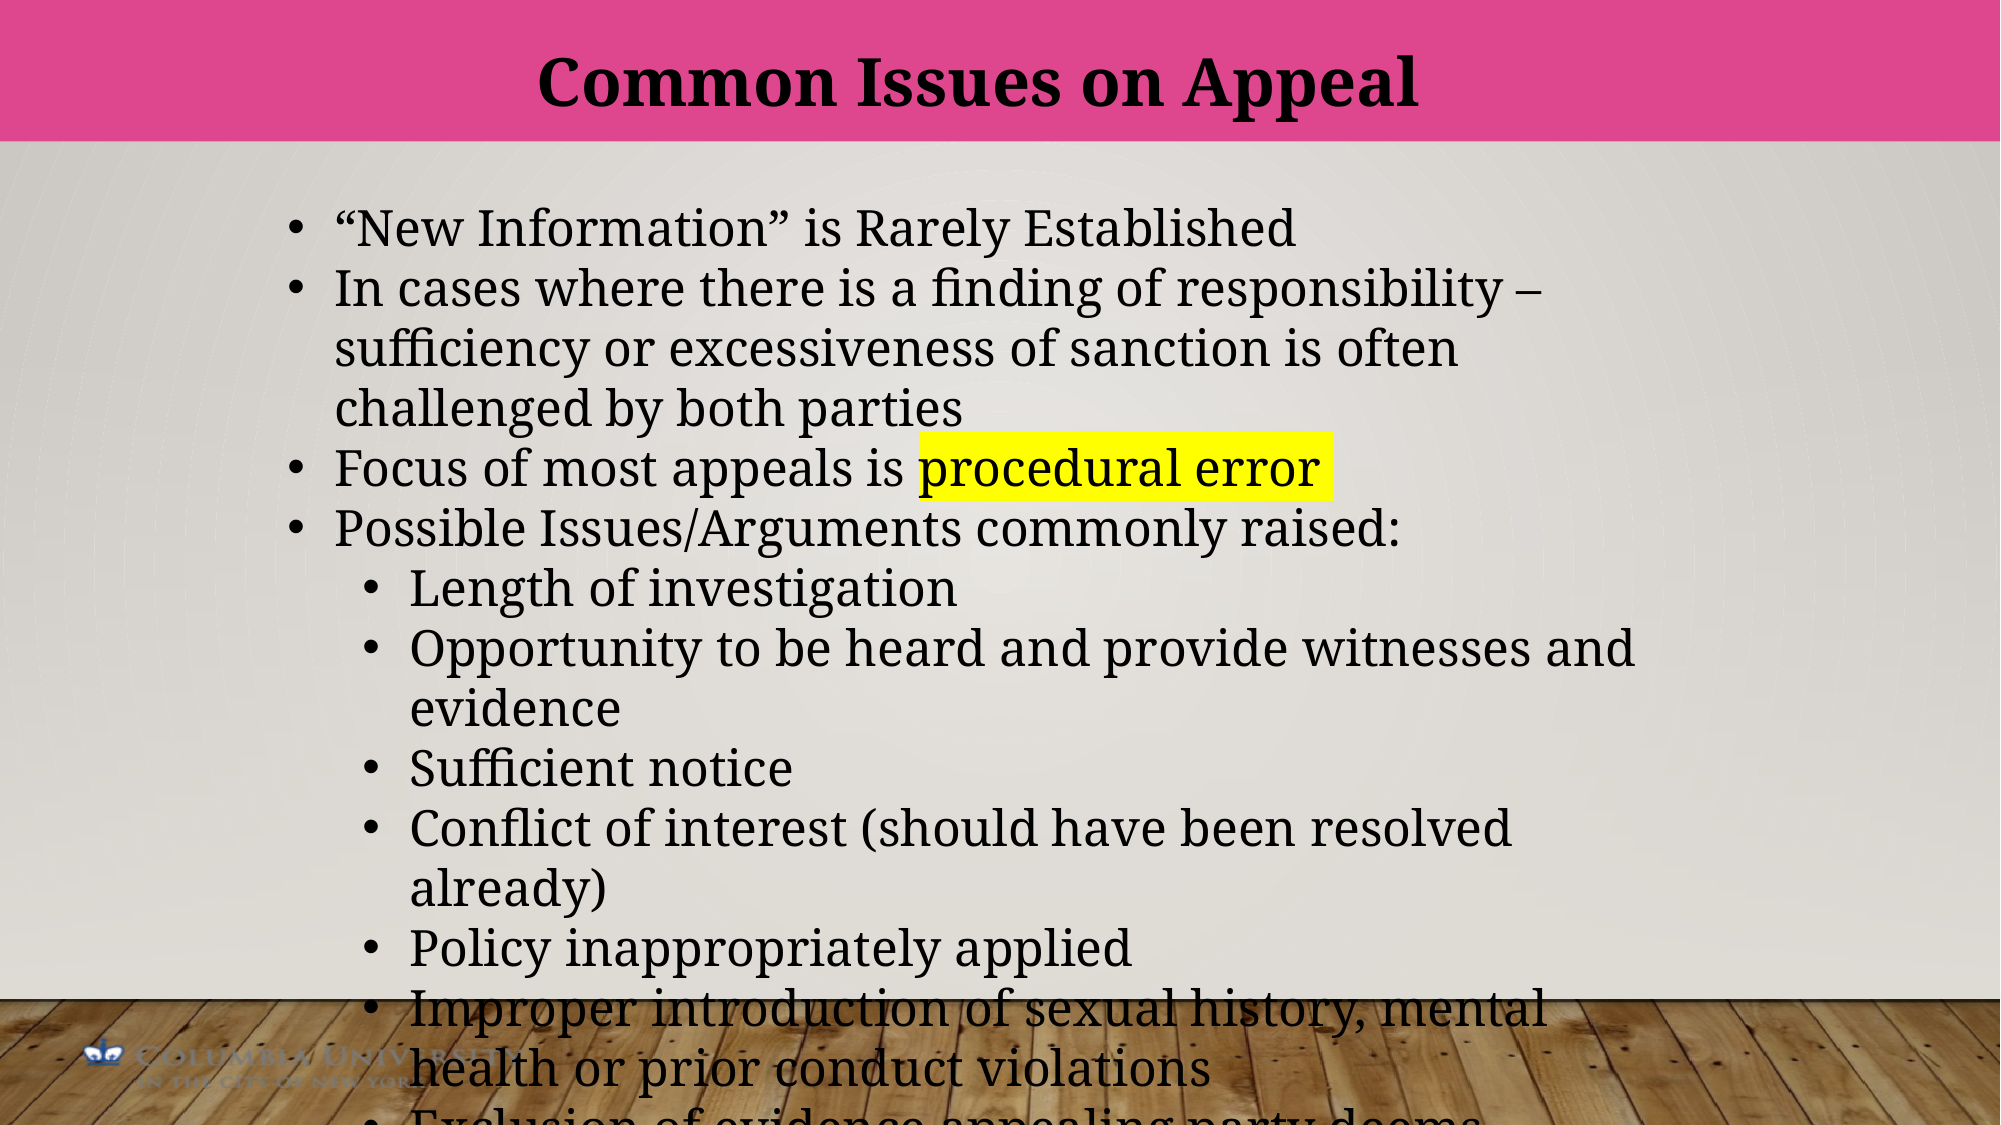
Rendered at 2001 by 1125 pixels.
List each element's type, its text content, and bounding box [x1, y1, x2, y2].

text_box Common Issues on Appeal [272, 32, 1685, 128]
picture [1662, 999, 2000, 1125]
picture [0, 999, 272, 1125]
text_box “New Information” is Rarely Established In cases where there is a finding of responsibility – sufficiency or excessiveness of sanction is often challenged by both parties Focus of most appeals is procedural error Possible Issues/Arguments commonly raised: Length of investigation Opportunity to be heard and provide witnesses and evidence Sufficient notice Conflict of interest (should have been resolved already) Policy inappropriately applied Improper introduction of sexual history, mental health or prior conduct violations Exclusion of evidence appealing party deems relevant [272, 188, 1662, 1125]
